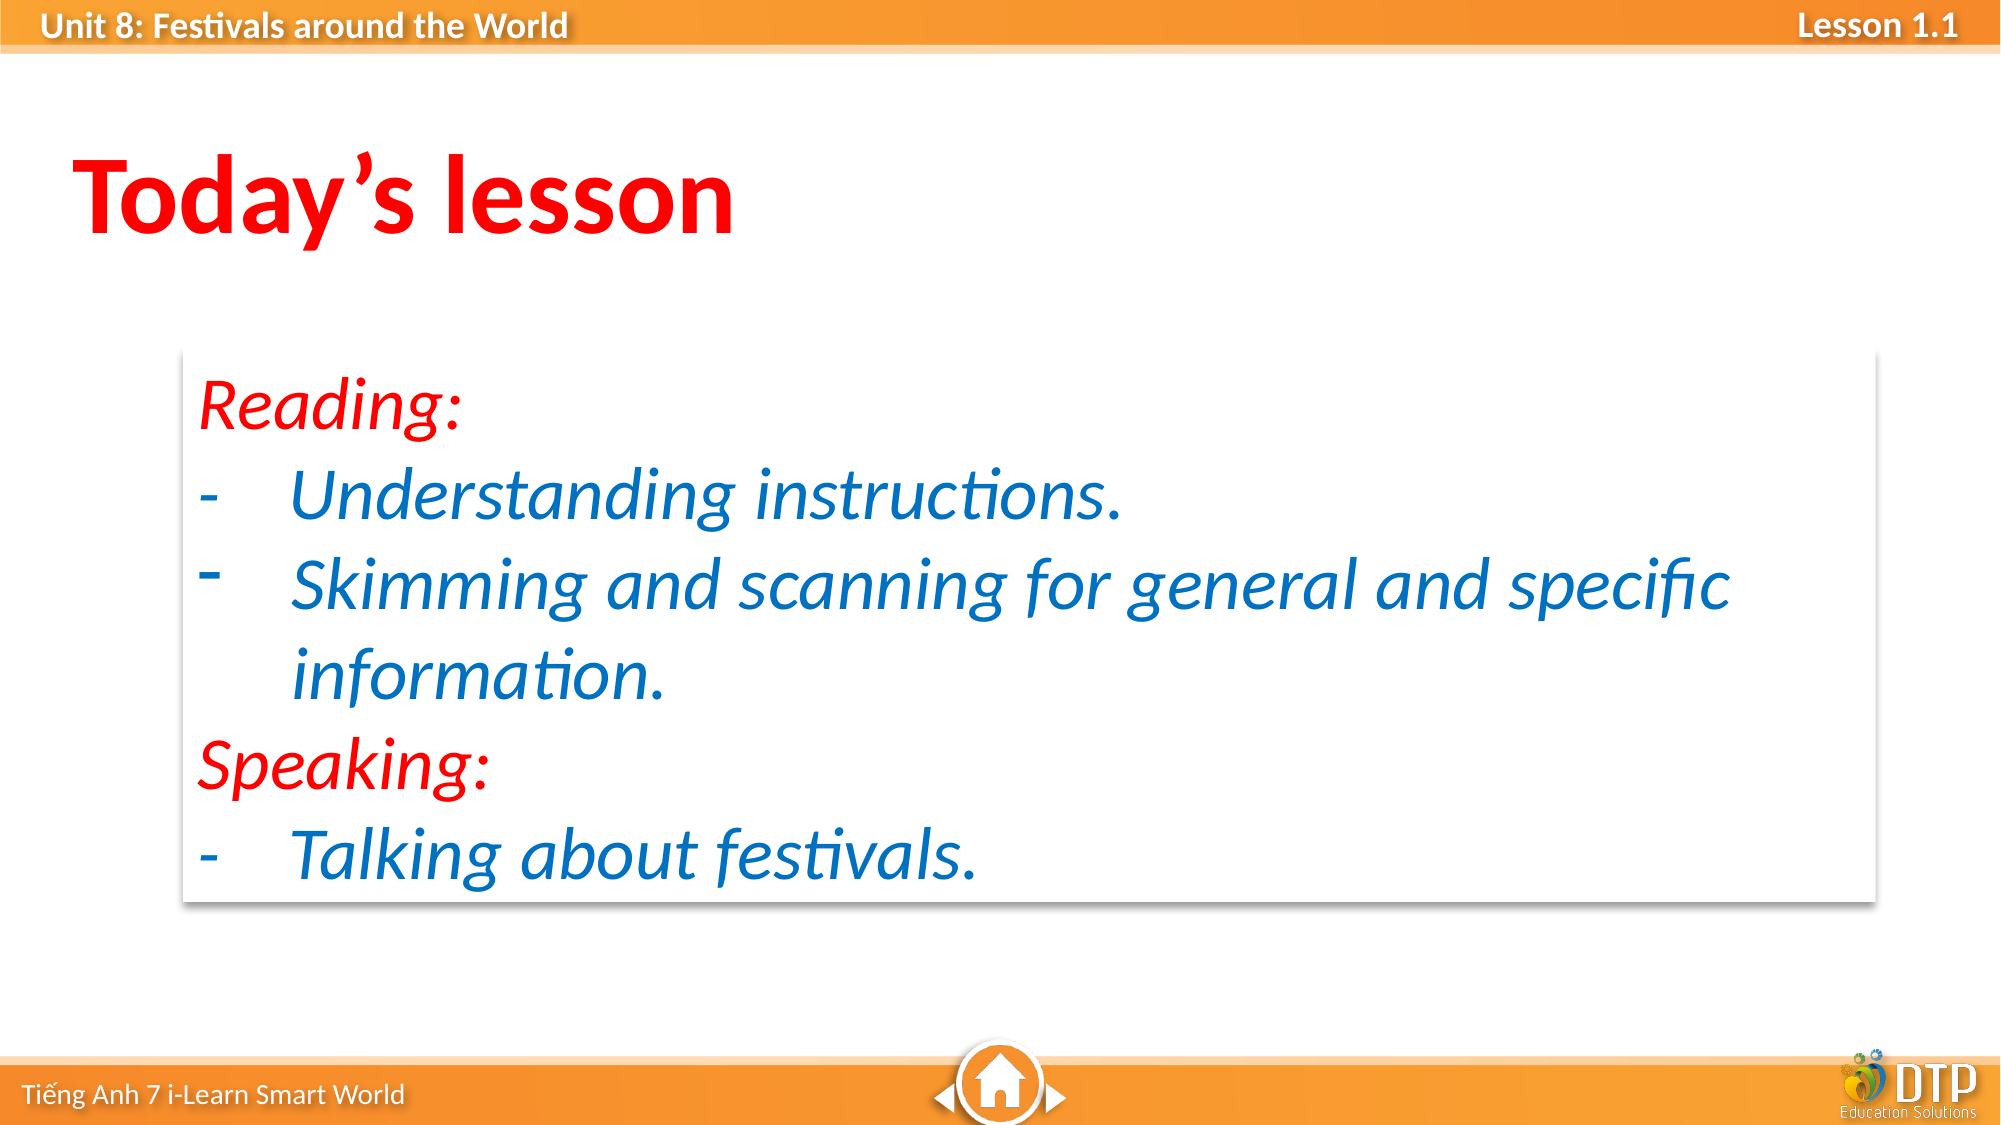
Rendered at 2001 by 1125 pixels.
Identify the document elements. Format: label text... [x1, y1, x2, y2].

text_box Today’s lesson [57, 113, 753, 264]
text_box Reading: - Understanding instructions. Skimming and scanning for general and specific information. Speaking: - Talking about festivals. [183, 347, 1876, 902]
picture [0, 0, 2001, 1125]
